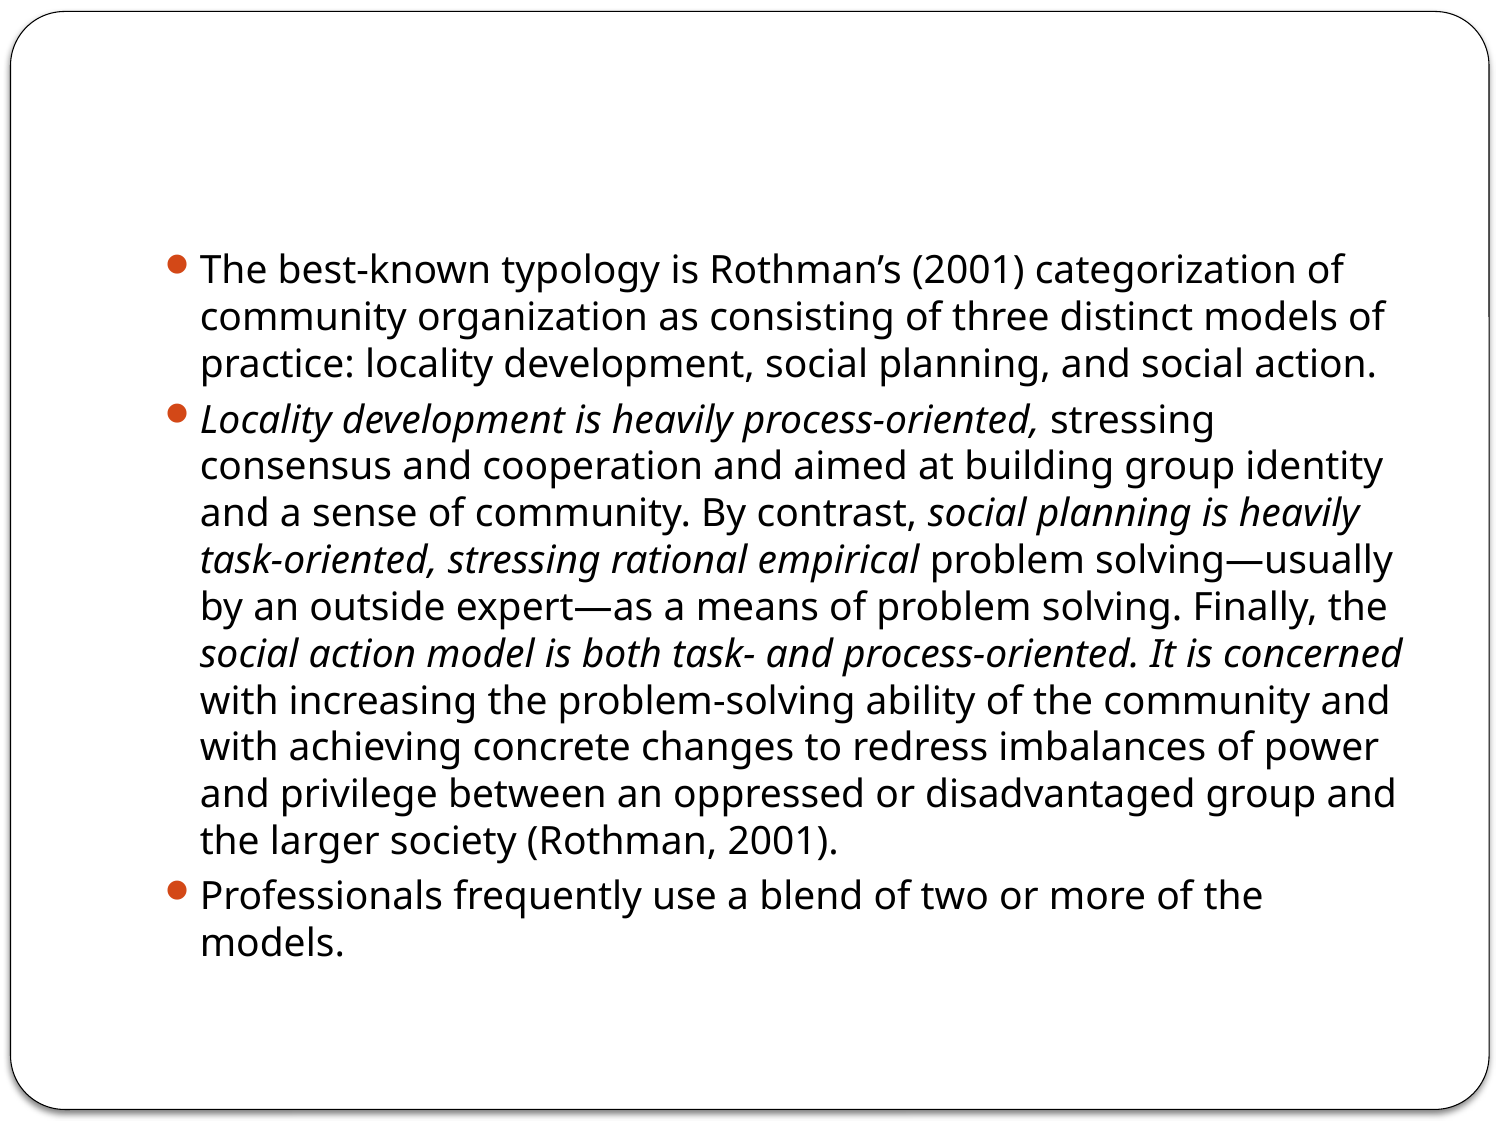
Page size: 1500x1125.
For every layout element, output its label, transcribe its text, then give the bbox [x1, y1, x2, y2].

list The best-known typology is Rothman’s (2001) categorization of community organization as consisting of three distinct models of practice: locality development, social planning, and social action. Locality development is heavily process-oriented, stressing consensus and cooperation and aimed at building group identity and a sense of community. By contrast, social planning is heavily task-oriented, stressing rational empirical problem solving—usually by an outside expert—as a means of problem solving. Finally, the social action model is both task- and process-oriented. It is concerned with increasing the problem-solving ability of the community and with achieving concrete changes to redress imbalances of power and privilege between an oppressed or disadvantaged group and the larger society (Rothman, 2001). Professionals frequently use a blend of two or more of the models. [150, 237, 1425, 988]
